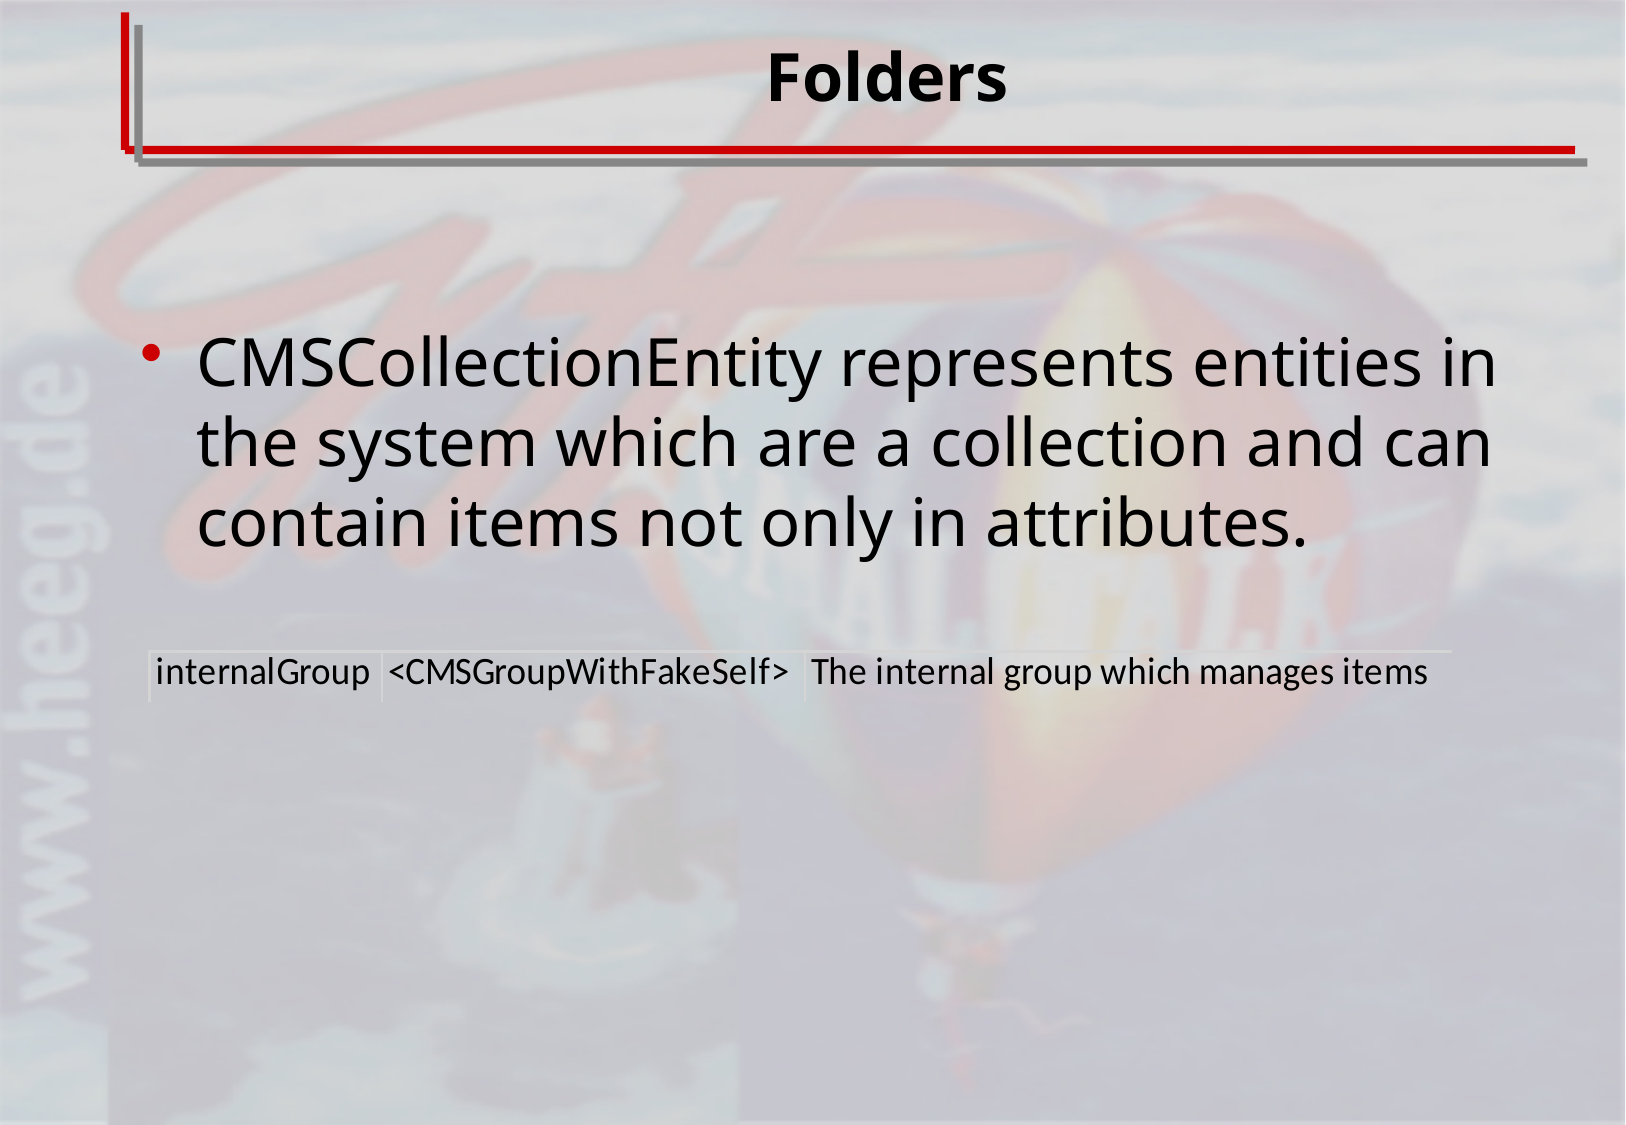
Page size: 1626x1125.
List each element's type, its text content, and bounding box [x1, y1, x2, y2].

picture [0, 0, 1626, 1125]
title Folders [150, 12, 1625, 138]
list CMSCollectionEntity represents entities in the system which are a collection and can contain items not only in attributes. [125, 312, 1612, 988]
